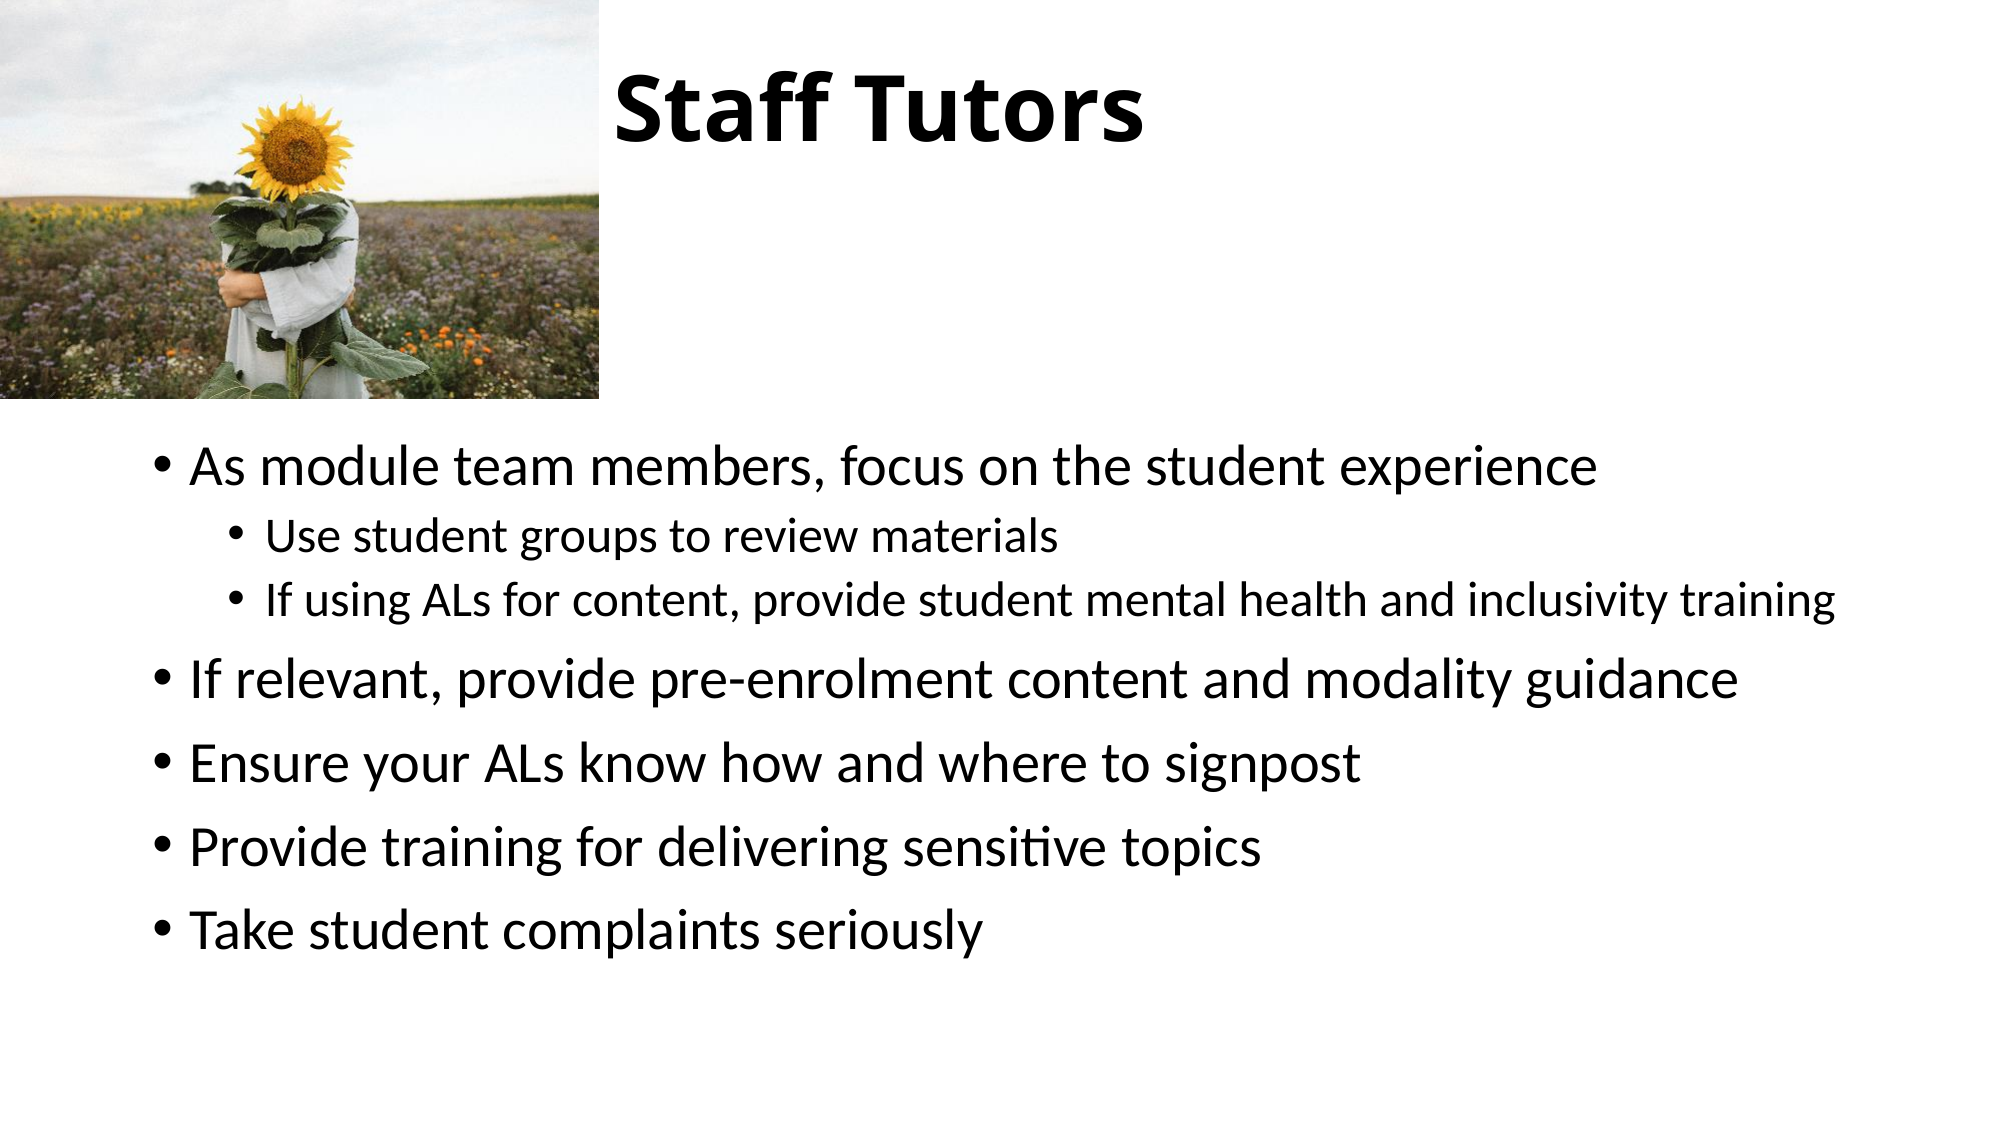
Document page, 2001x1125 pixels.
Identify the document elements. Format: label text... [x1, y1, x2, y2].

title Staff Tutors [599, 3, 1283, 221]
list As module team members, focus on the student experience Use student groups to review materials If using ALs for content, provide student mental health and inclusivity training If relevant, provide pre-enrolment content and modality guidance Ensure your ALs know how and where to signpost Provide training for delivering sensitive topics Take student complaints seriously [137, 428, 1863, 1125]
picture [0, 0, 599, 399]
